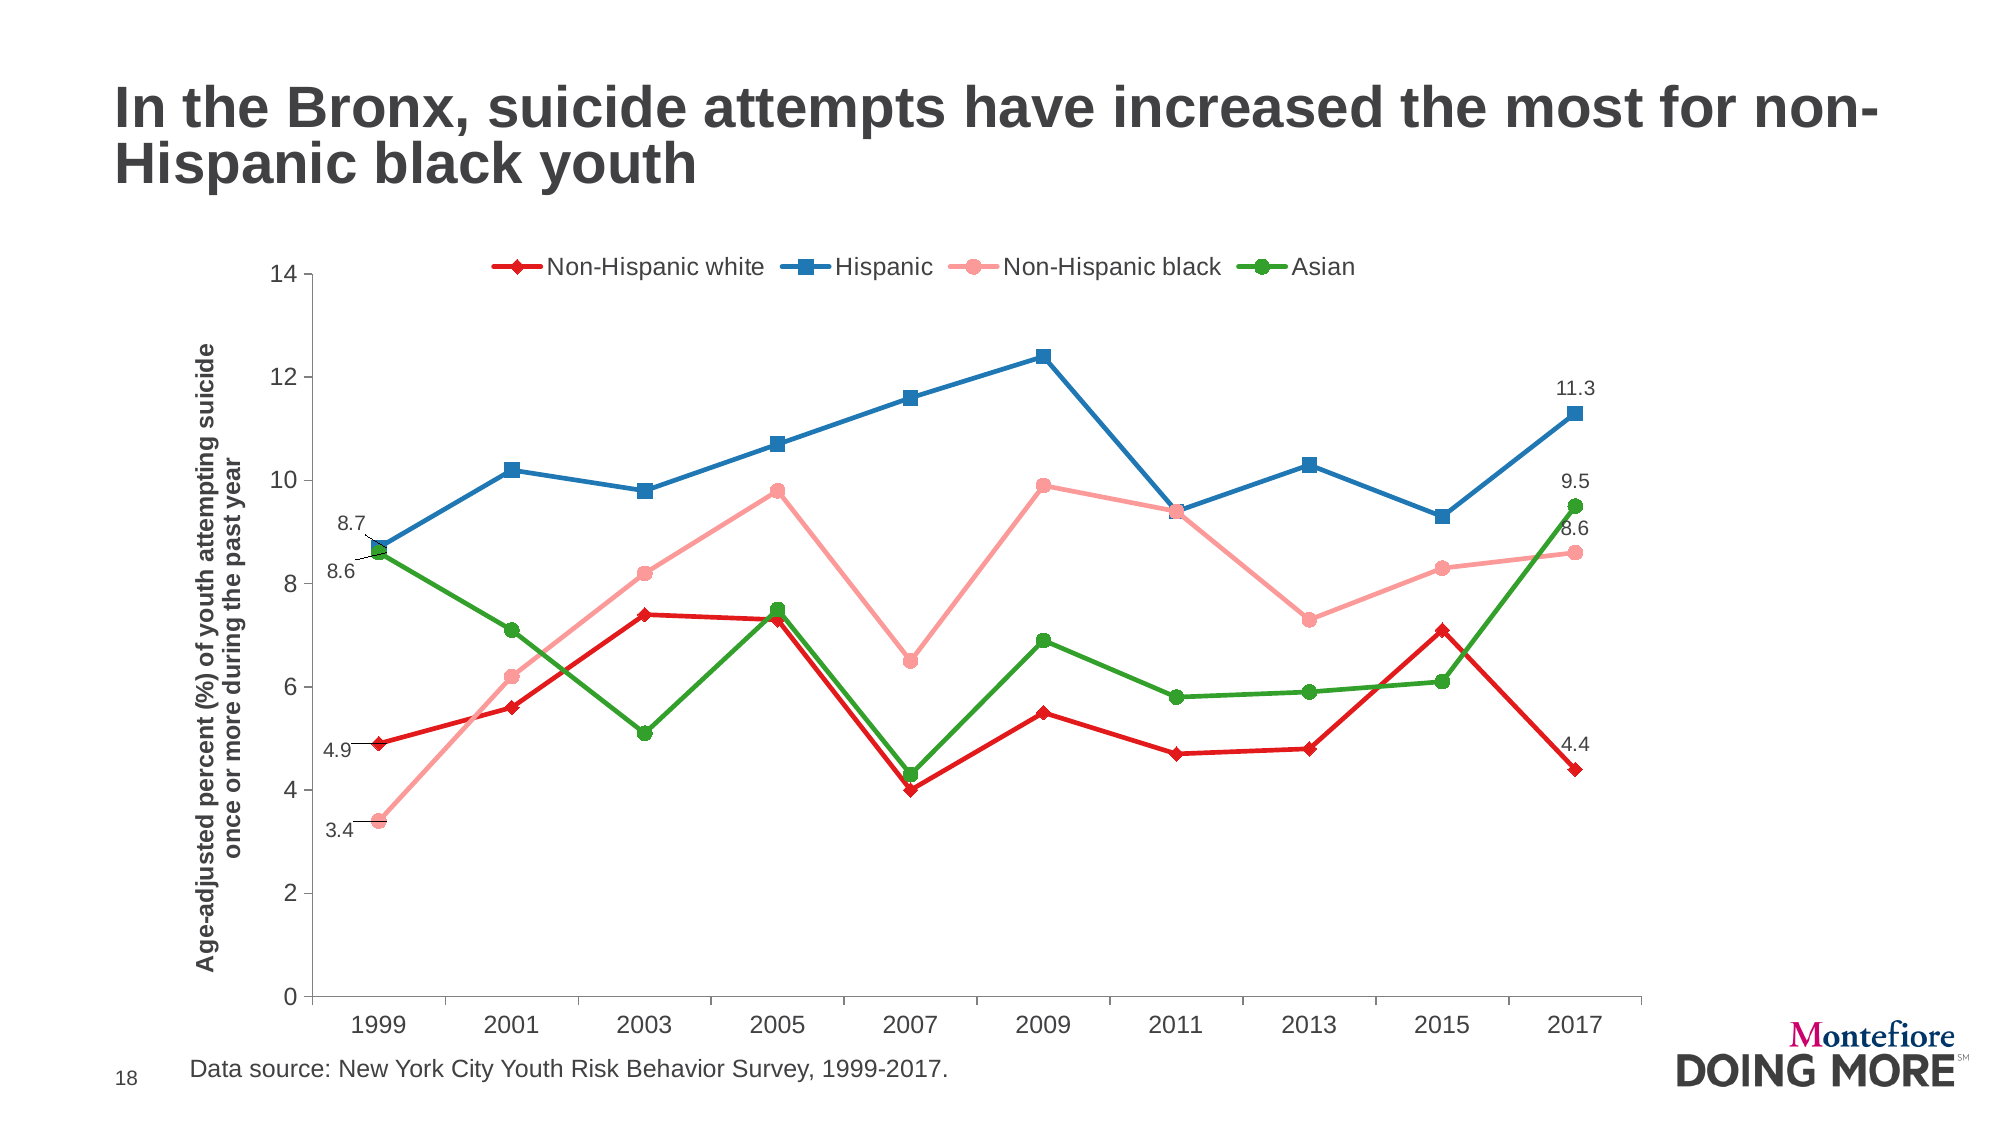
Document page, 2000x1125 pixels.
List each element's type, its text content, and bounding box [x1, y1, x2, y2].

chart [174, 236, 1675, 1043]
text_box Data source: New York City Youth Risk Behavior Survey, 1999-2017. [174, 1050, 1632, 1090]
title In the Bronx, suicide attempts have increased the most for non-Hispanic black youth [99, 74, 1900, 203]
